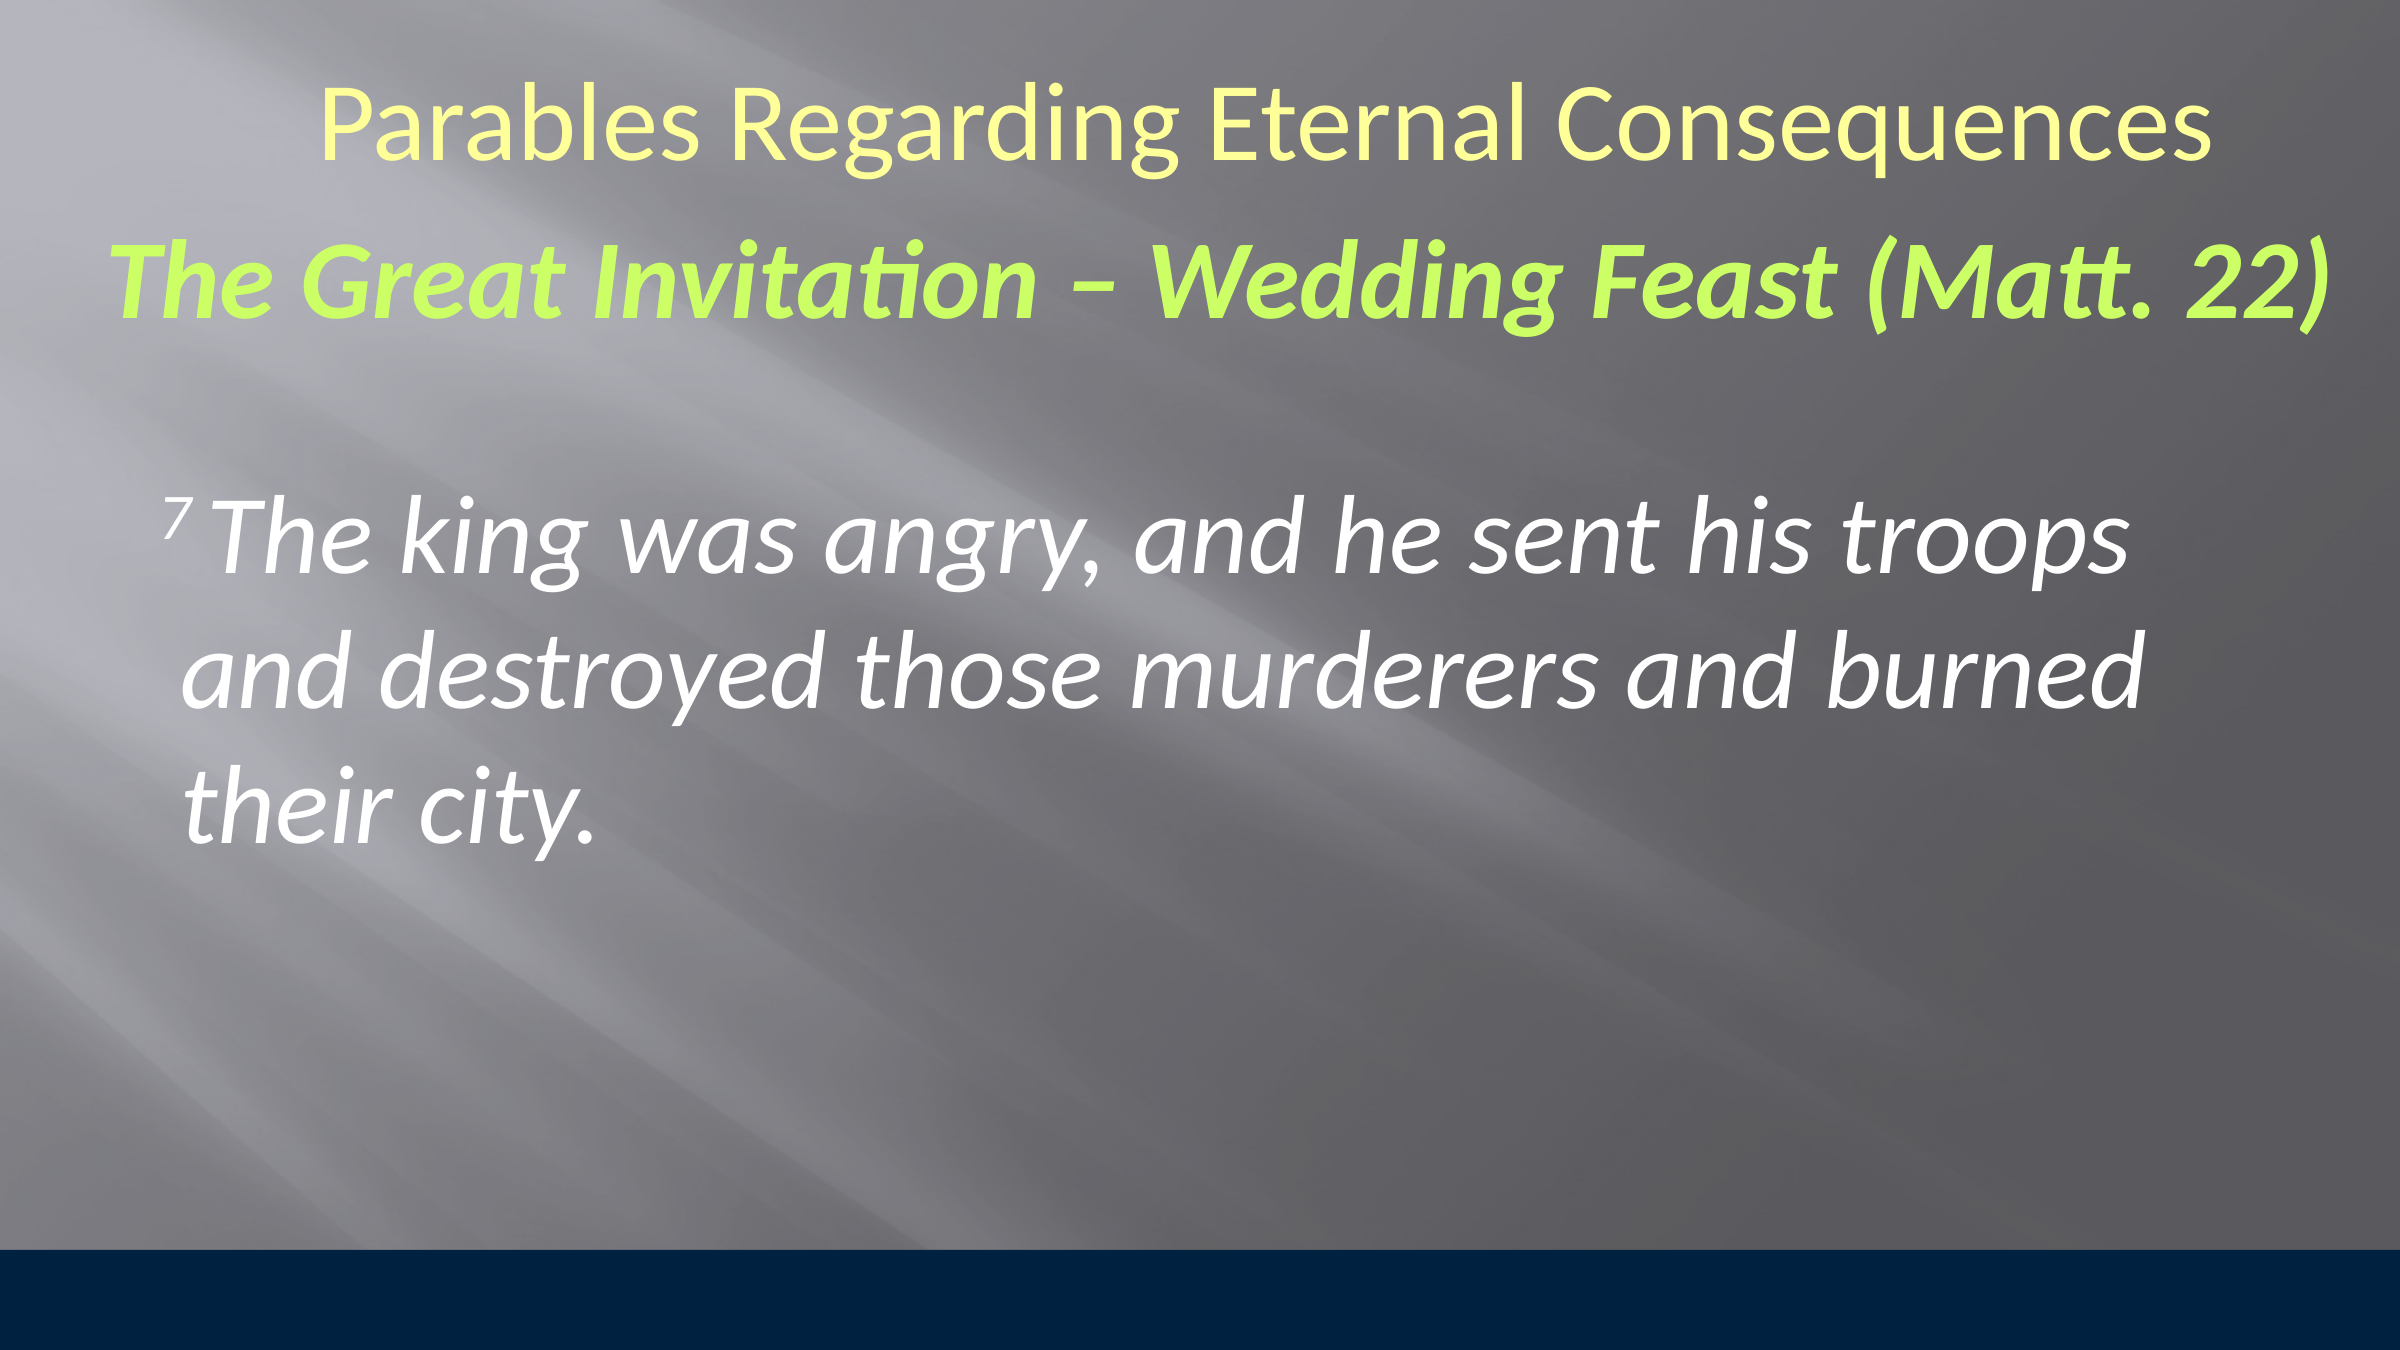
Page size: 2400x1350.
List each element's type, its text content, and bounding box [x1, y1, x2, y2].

text_box The Great Invitation – Wedding Feast (Matt. 22) [39, 194, 2400, 352]
text_box Parables Regarding Eternal Consequences [132, 37, 2400, 194]
list 7 The king was angry, and he sent his troops and destroyed those murderers and burned their city. [137, 449, 2238, 775]
